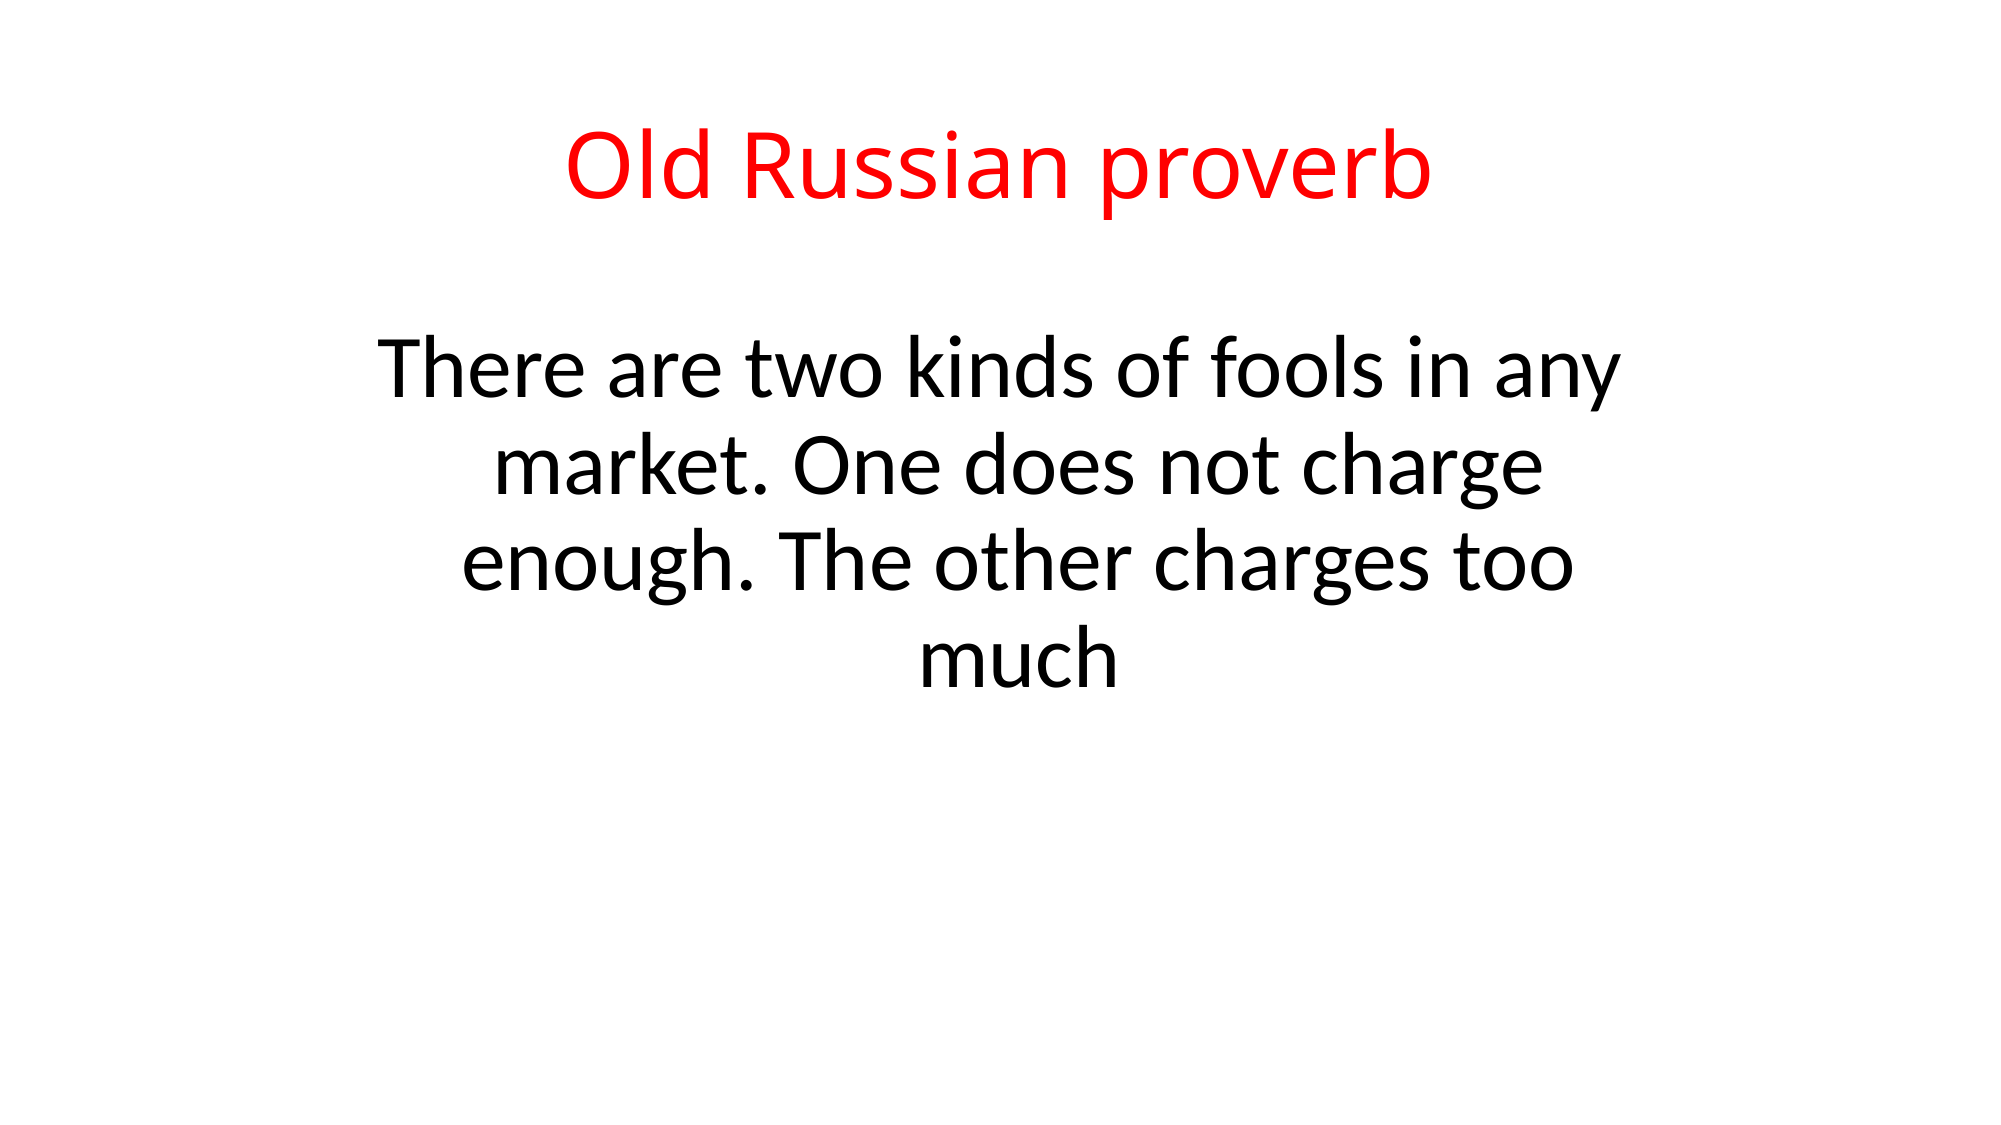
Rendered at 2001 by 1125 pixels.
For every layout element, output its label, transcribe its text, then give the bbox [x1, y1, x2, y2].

list There are two kinds of fools in any market. One does not charge enough. The other charges too much [300, 312, 1700, 988]
title Old Russian proverb [137, 59, 1863, 278]
